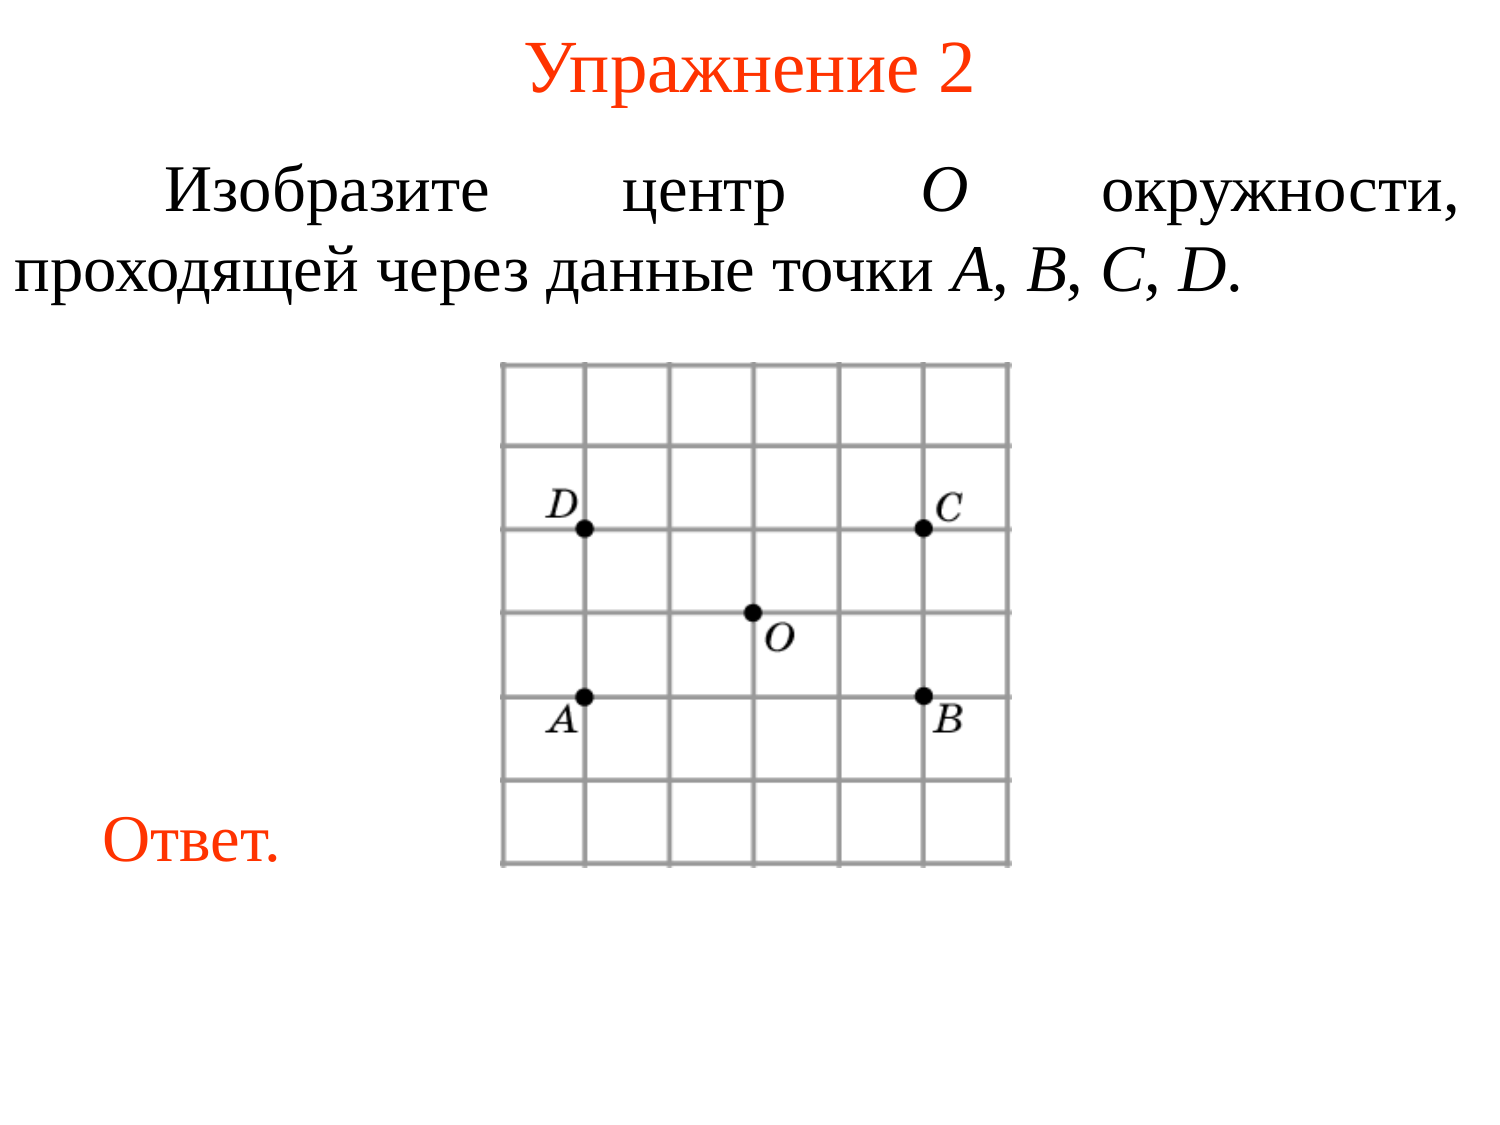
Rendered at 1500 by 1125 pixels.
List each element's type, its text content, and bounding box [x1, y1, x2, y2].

text_box Изобразите центр O окружности, проходящей через данные точки A, B, C, D. [0, 137, 1475, 313]
title Упражнение 2 [112, 24, 1388, 100]
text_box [87, 362, 1012, 883]
